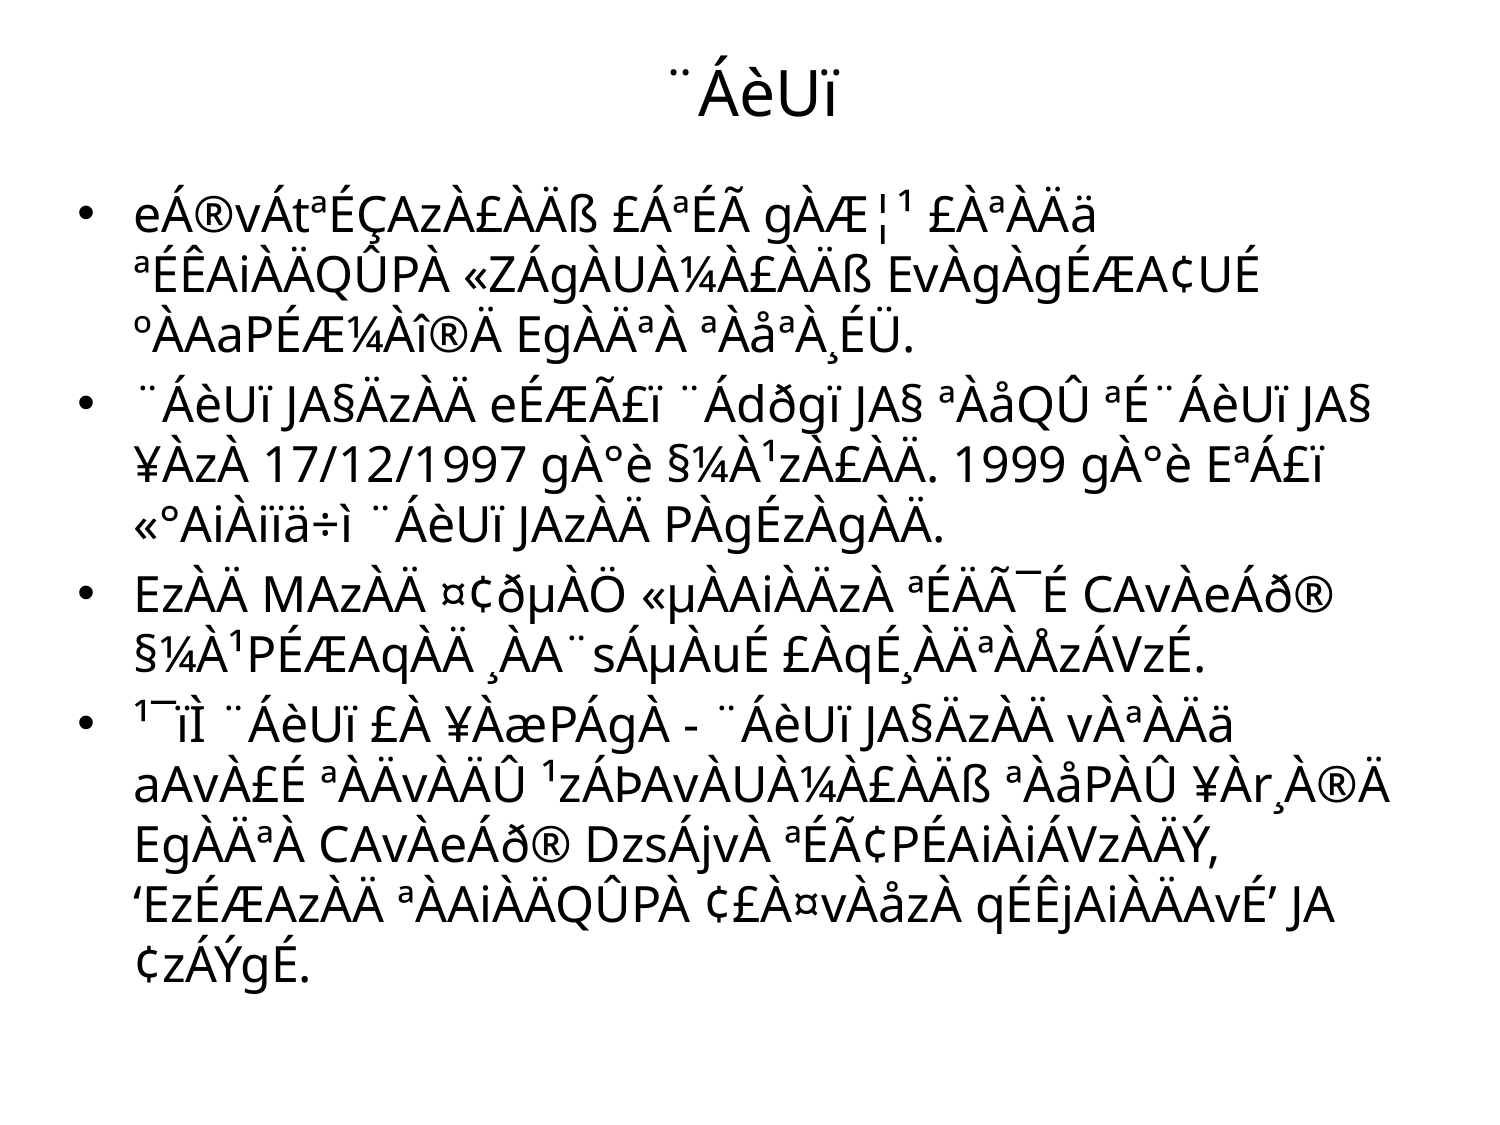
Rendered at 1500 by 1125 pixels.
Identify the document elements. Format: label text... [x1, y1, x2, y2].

list eÁ®vÁtªÉÇAzÀ£ÀÄß £ÁªÉÃ gÀÆ¦¹ £ÀªÀÄä ªÉÊAiÀÄQÛPÀ «ZÁgÀUÀ¼À£ÀÄß EvÀgÀgÉÆA¢UÉ ºÀAaPÉÆ¼Àî®Ä EgÀÄªÀ ªÀåªÀ¸ÉÜ. ¨ÁèUï JA§ÄzÀÄ eÉÆÃ£ï ¨Ádðgï JA§ ªÀåQÛ ªÉ¨ÁèUï JA§ ¥ÀzÀ 17/12/1997 gÀ°è §¼À¹zÀ£ÀÄ. 1999 gÀ°è EªÁ£ï «°AiÀiïä÷ì ¨ÁèUï JAzÀÄ PÀgÉzÀgÀÄ. EzÀÄ MAzÀÄ ¤¢ðµÀÖ «µÀAiÀÄzÀ ªÉÄÃ¯É CAvÀeÁð® §¼À¹PÉÆAqÀÄ ¸ÀA¨sÁµÀuÉ £ÀqÉ¸ÀÄªÀÅzÁVzÉ. ¹¯ïÌ ¨ÁèUï £À ¥ÀæPÁgÀ - ¨ÁèUï JA§ÄzÀÄ vÀªÀÄä aAvÀ£É ªÀÄvÀÄÛ ¹zÁÞAvÀUÀ¼À£ÀÄß ªÀåPÀÛ ¥Àr¸À®Ä EgÀÄªÀ CAvÀeÁð® DzsÁjvÀ ªÉÃ¢PÉAiÀiÁVzÀÄÝ, ‘EzÉÆAzÀÄ ªÀAiÀÄQÛPÀ ¢£À¤vÀåzÀ qÉÊjAiÀÄAvÉ’ JA¢zÁÝgÉ. [62, 174, 1413, 1088]
title ¨ÁèUï [75, 45, 1425, 138]
